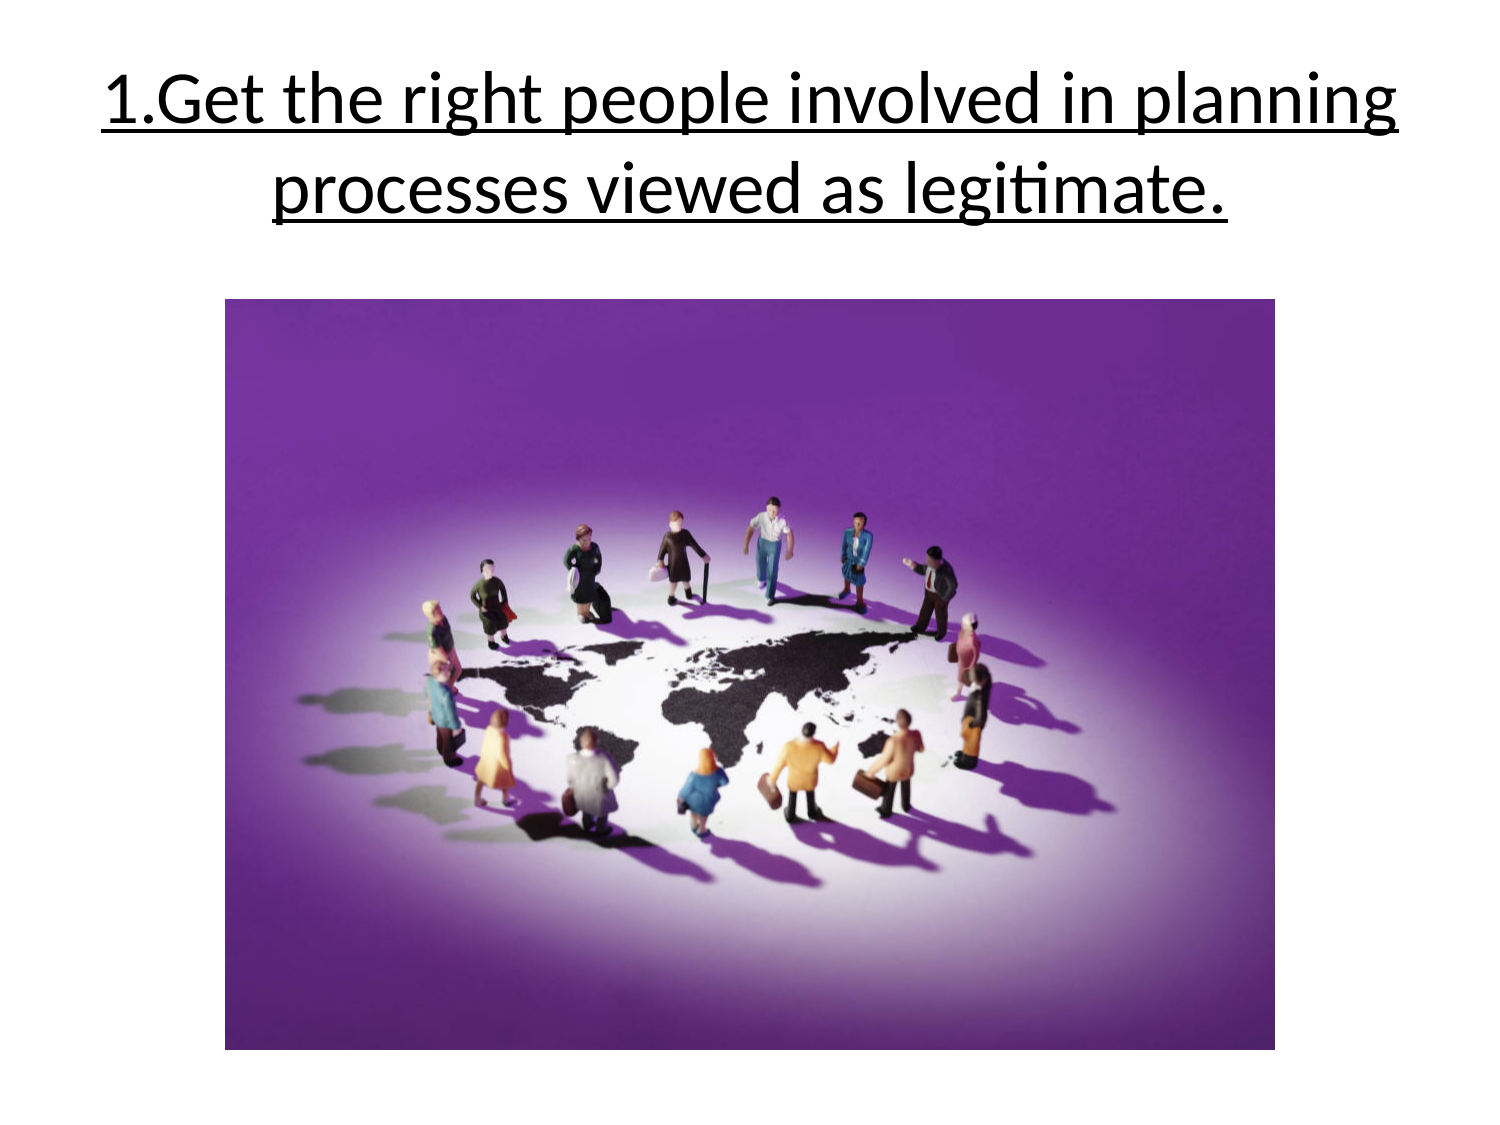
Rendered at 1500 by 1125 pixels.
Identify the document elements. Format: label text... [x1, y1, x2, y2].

title 1.Get the right people involved in planning processes viewed as legitimate. [75, 45, 1425, 233]
picture [224, 299, 1276, 1051]
